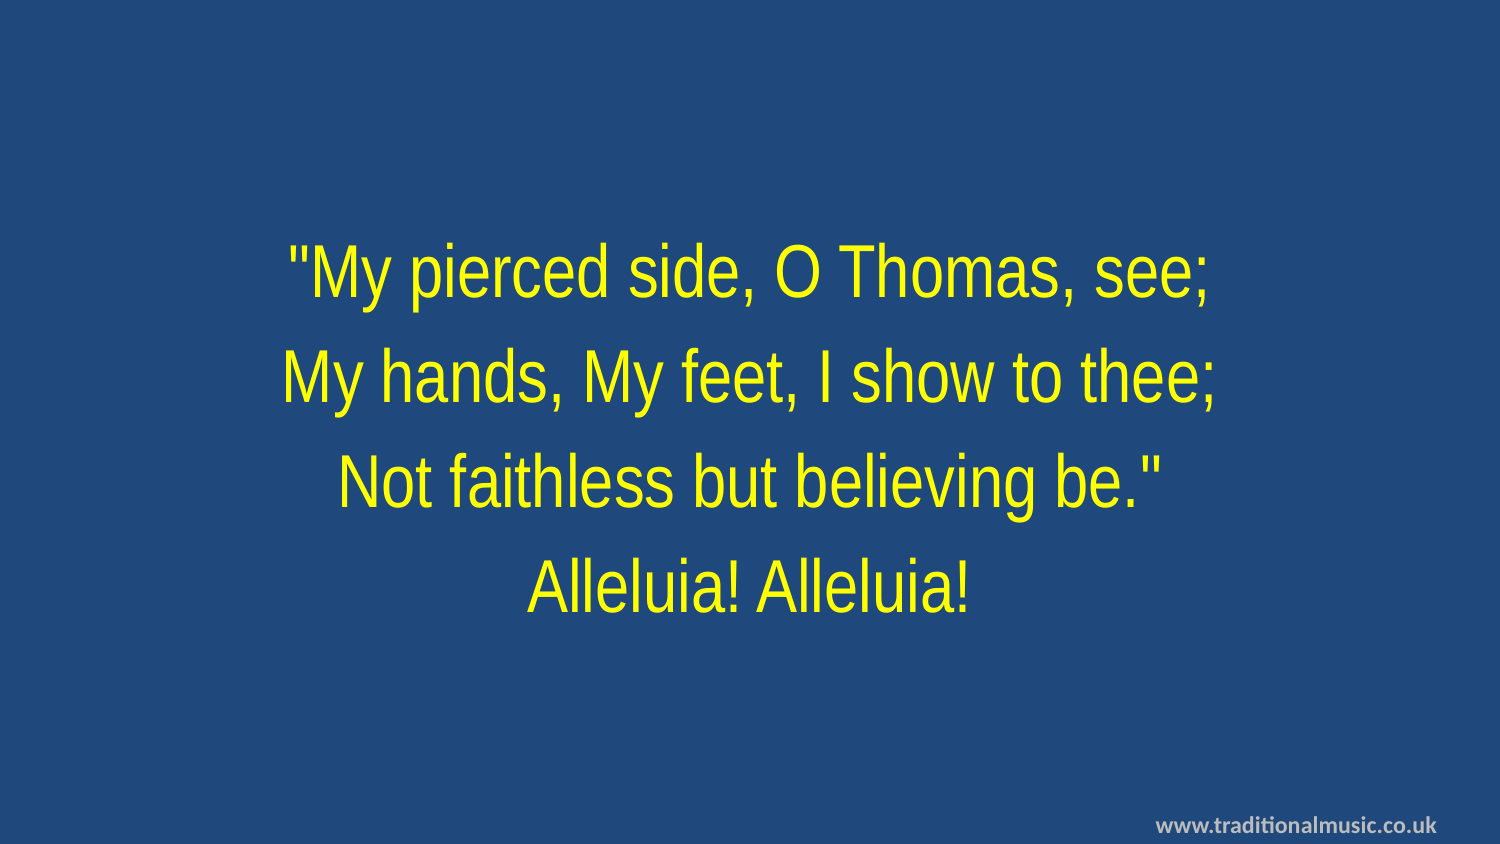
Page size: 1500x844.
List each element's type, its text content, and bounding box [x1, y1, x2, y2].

list "My pierced side, O Thomas, see; My hands, My feet, I show to thee; Not faithless but believing be." Alleluia! Alleluia! [0, 0, 1500, 844]
